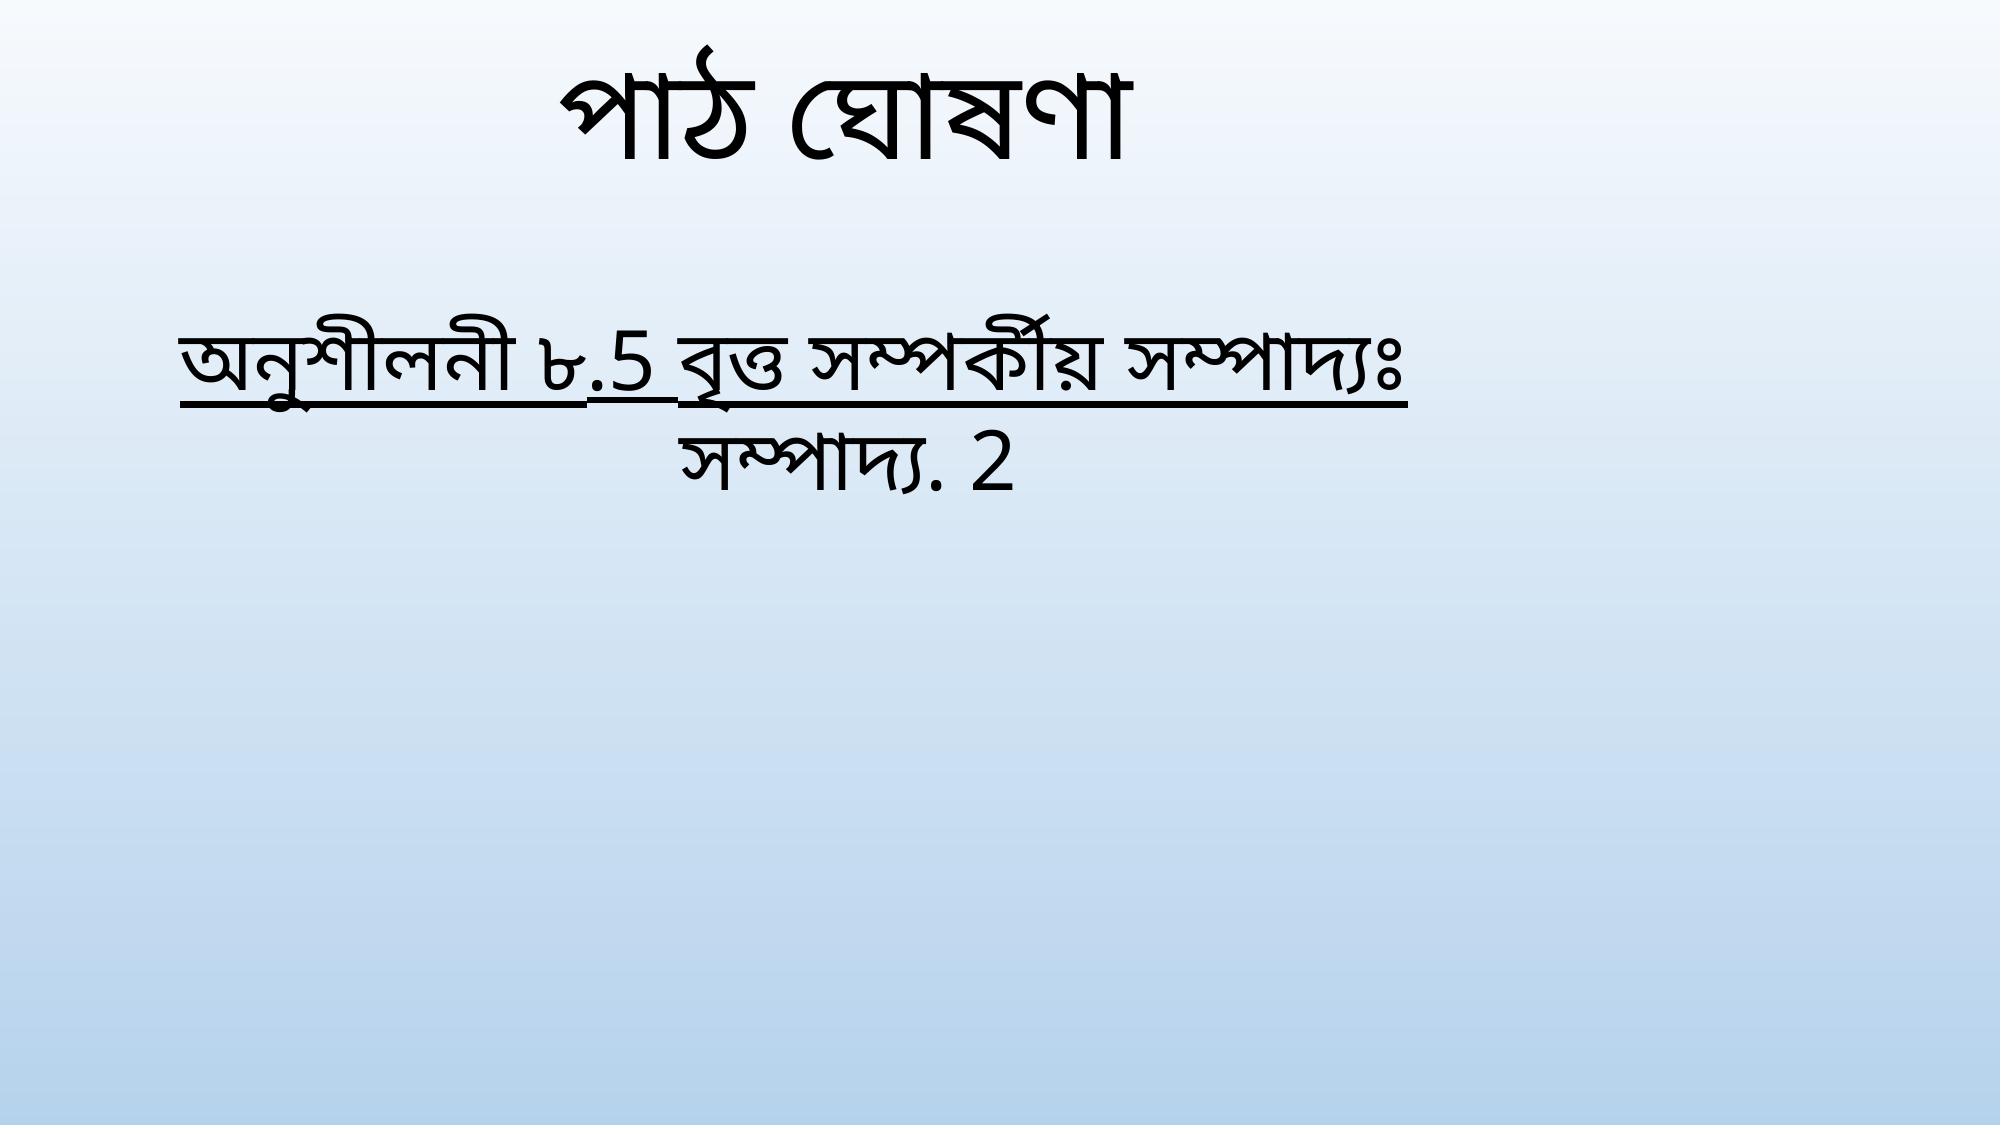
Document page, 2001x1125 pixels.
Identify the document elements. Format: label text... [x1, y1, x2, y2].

text_box অনুশীলনী ৮.5 বৃত্ত সম্পর্কীয় সম্পাদ্যঃ সম্পাদ্য. 2 [87, 299, 1500, 615]
text_box পাঠ ঘোষণা [381, 26, 1270, 192]
